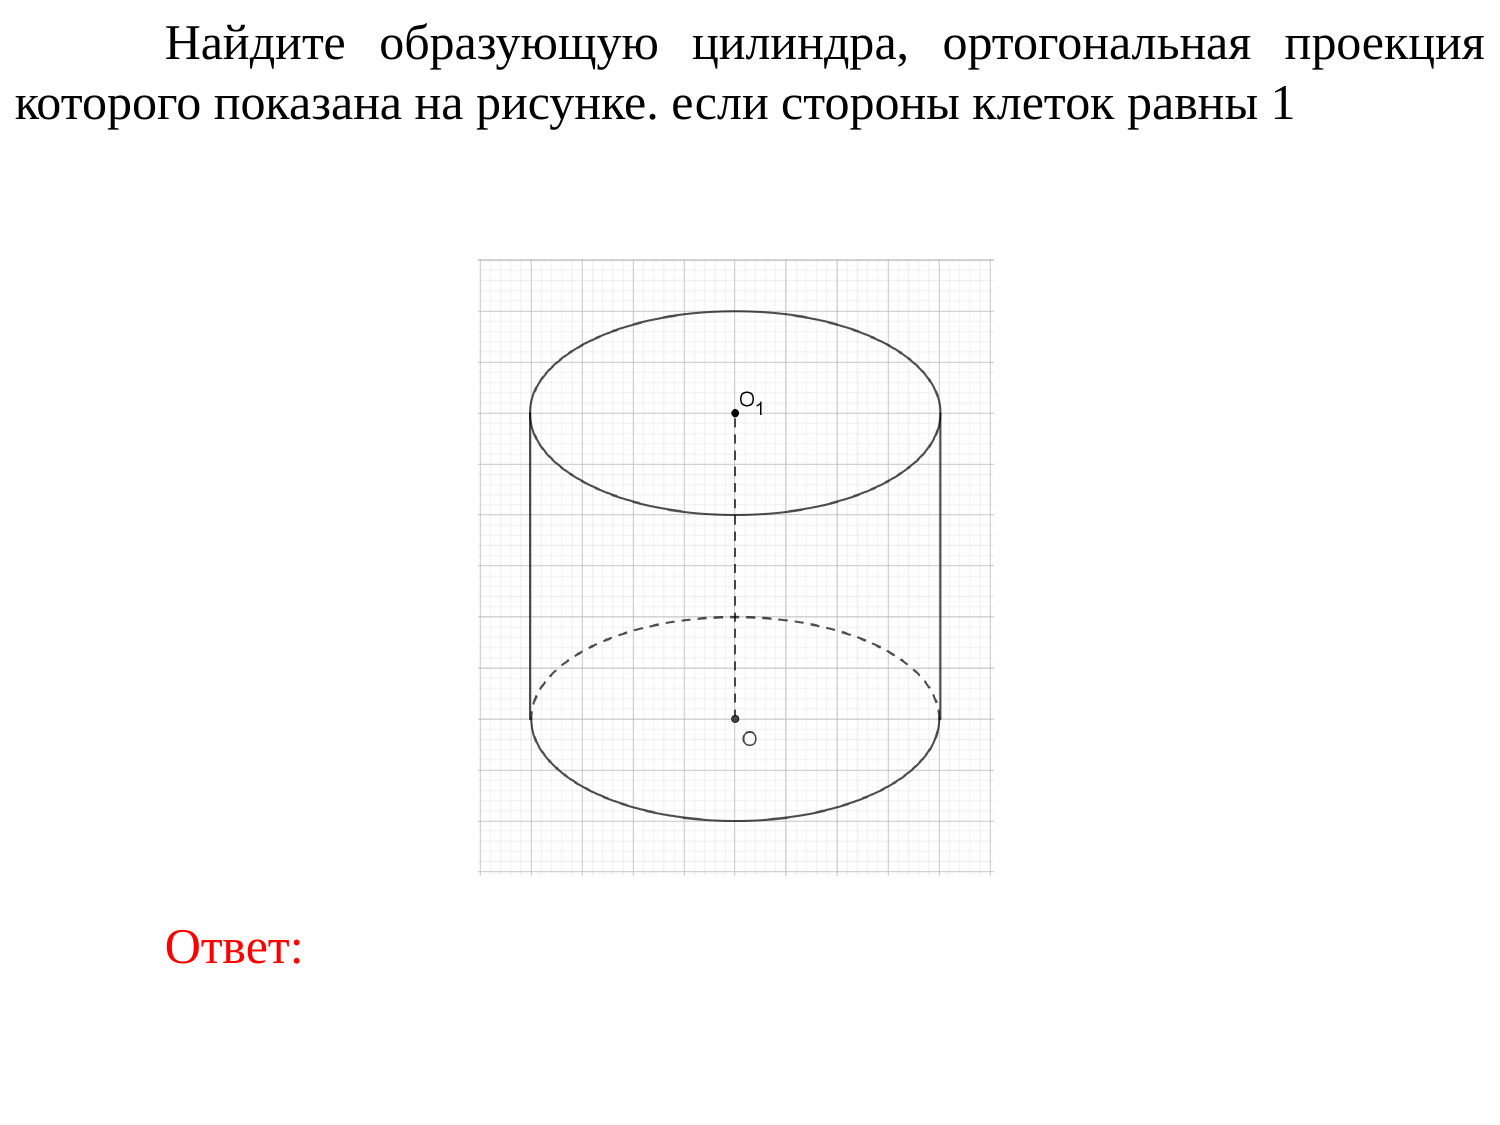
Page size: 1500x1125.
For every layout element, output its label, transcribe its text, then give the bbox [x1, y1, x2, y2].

text_box Найдите образующую цилиндра, ортогональная проекция которого показана на рисунке. если стороны клеток равны 1 [0, 2, 1500, 137]
picture [478, 259, 994, 876]
